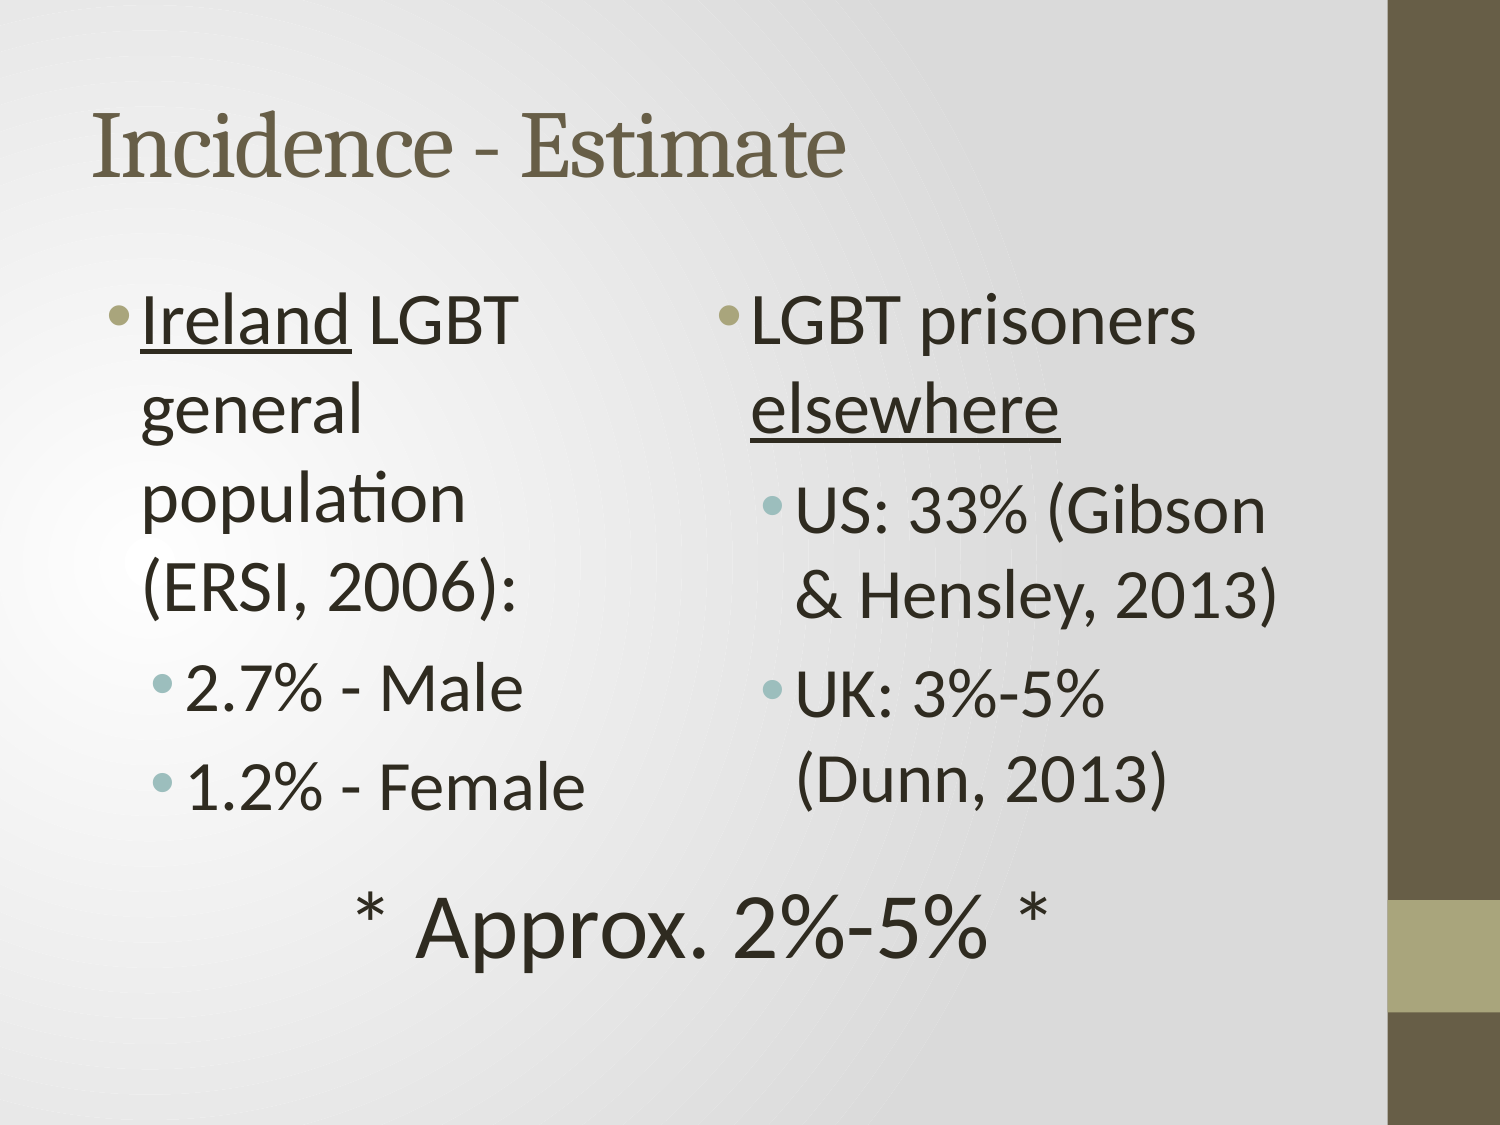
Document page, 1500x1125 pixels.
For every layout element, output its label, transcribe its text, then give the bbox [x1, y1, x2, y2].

list Ireland LGBT general population (ERSI, 2006): 2.7% - Male 1.2% - Female LGBT prisoners elsewhere US: 33% (Gibson & Hensley, 2013) UK: 3%-5% (Dunn, 2013) [75, 262, 1325, 941]
title Incidence - Estimate [75, 45, 1325, 233]
text_box * Approx. 2%-5% * [100, 857, 1306, 986]
